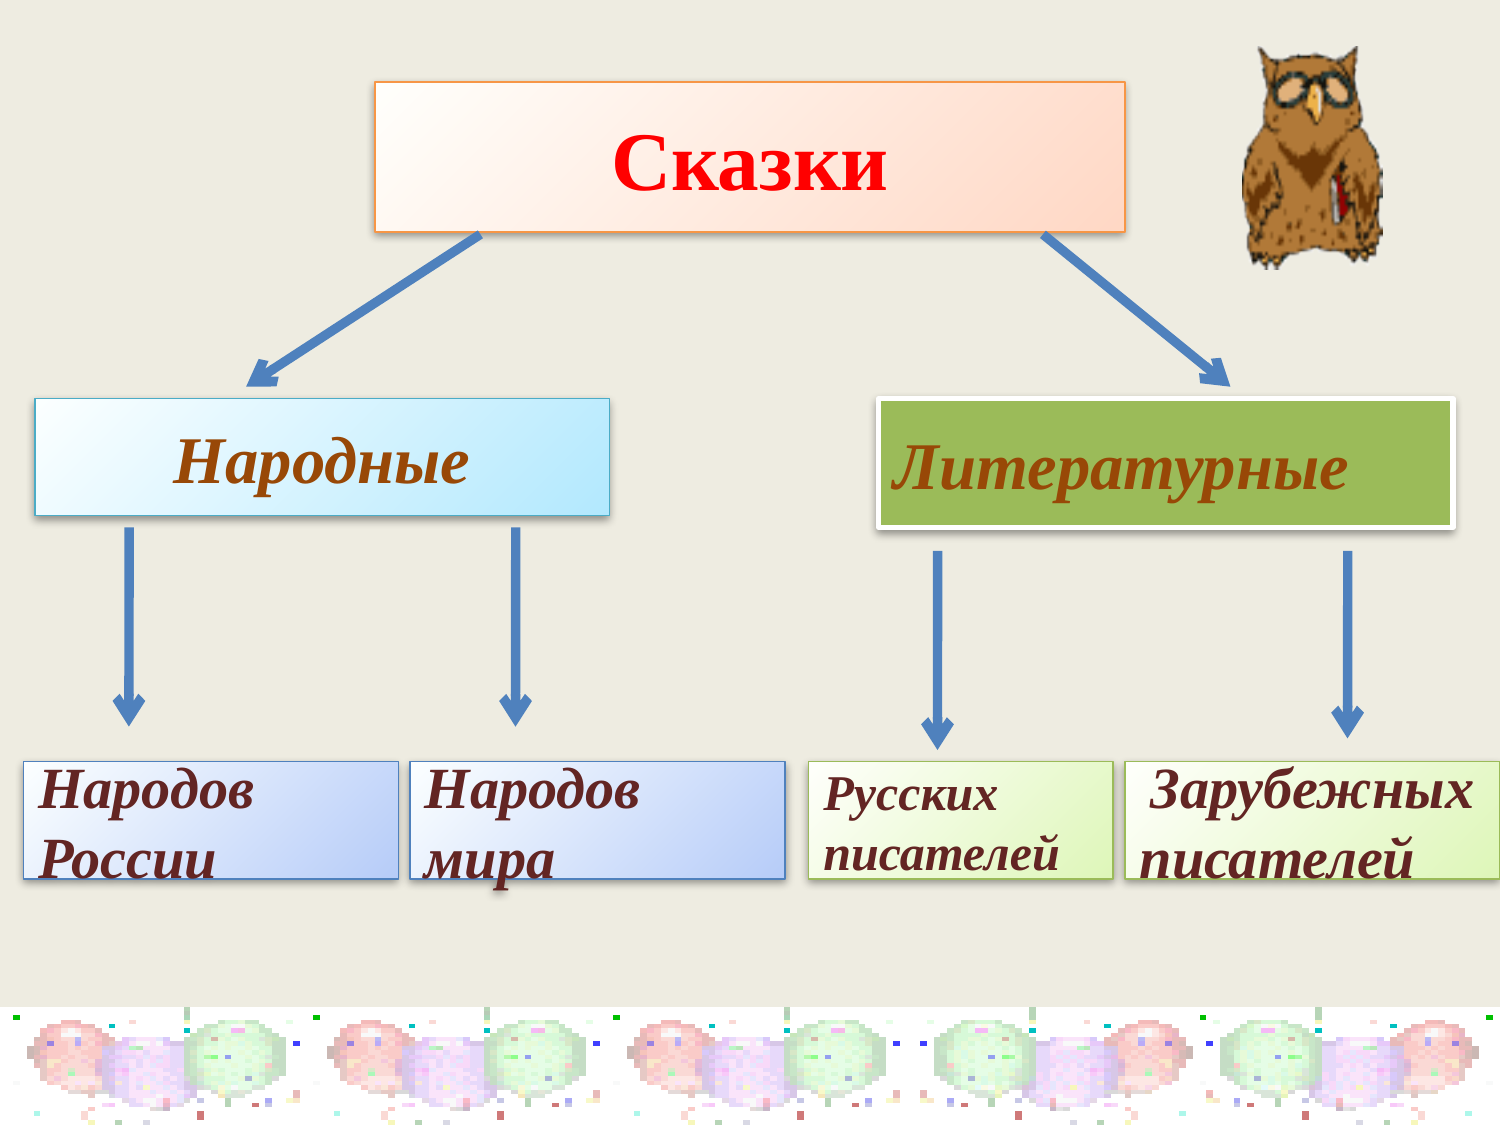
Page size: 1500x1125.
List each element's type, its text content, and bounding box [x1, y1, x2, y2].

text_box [245, 234, 481, 387]
text_box Зарубежных писателей [1124, 761, 1500, 880]
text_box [1042, 234, 1231, 387]
text_box Сказки [374, 81, 1126, 233]
picture [0, 1007, 1500, 1125]
text_box Русских писателей [808, 761, 1114, 880]
picture [1241, 46, 1383, 270]
text_box Народные [34, 398, 610, 516]
text_box Народов России [23, 761, 399, 880]
text_box Литературные [876, 396, 1456, 530]
text_box Народов мира [409, 761, 786, 880]
